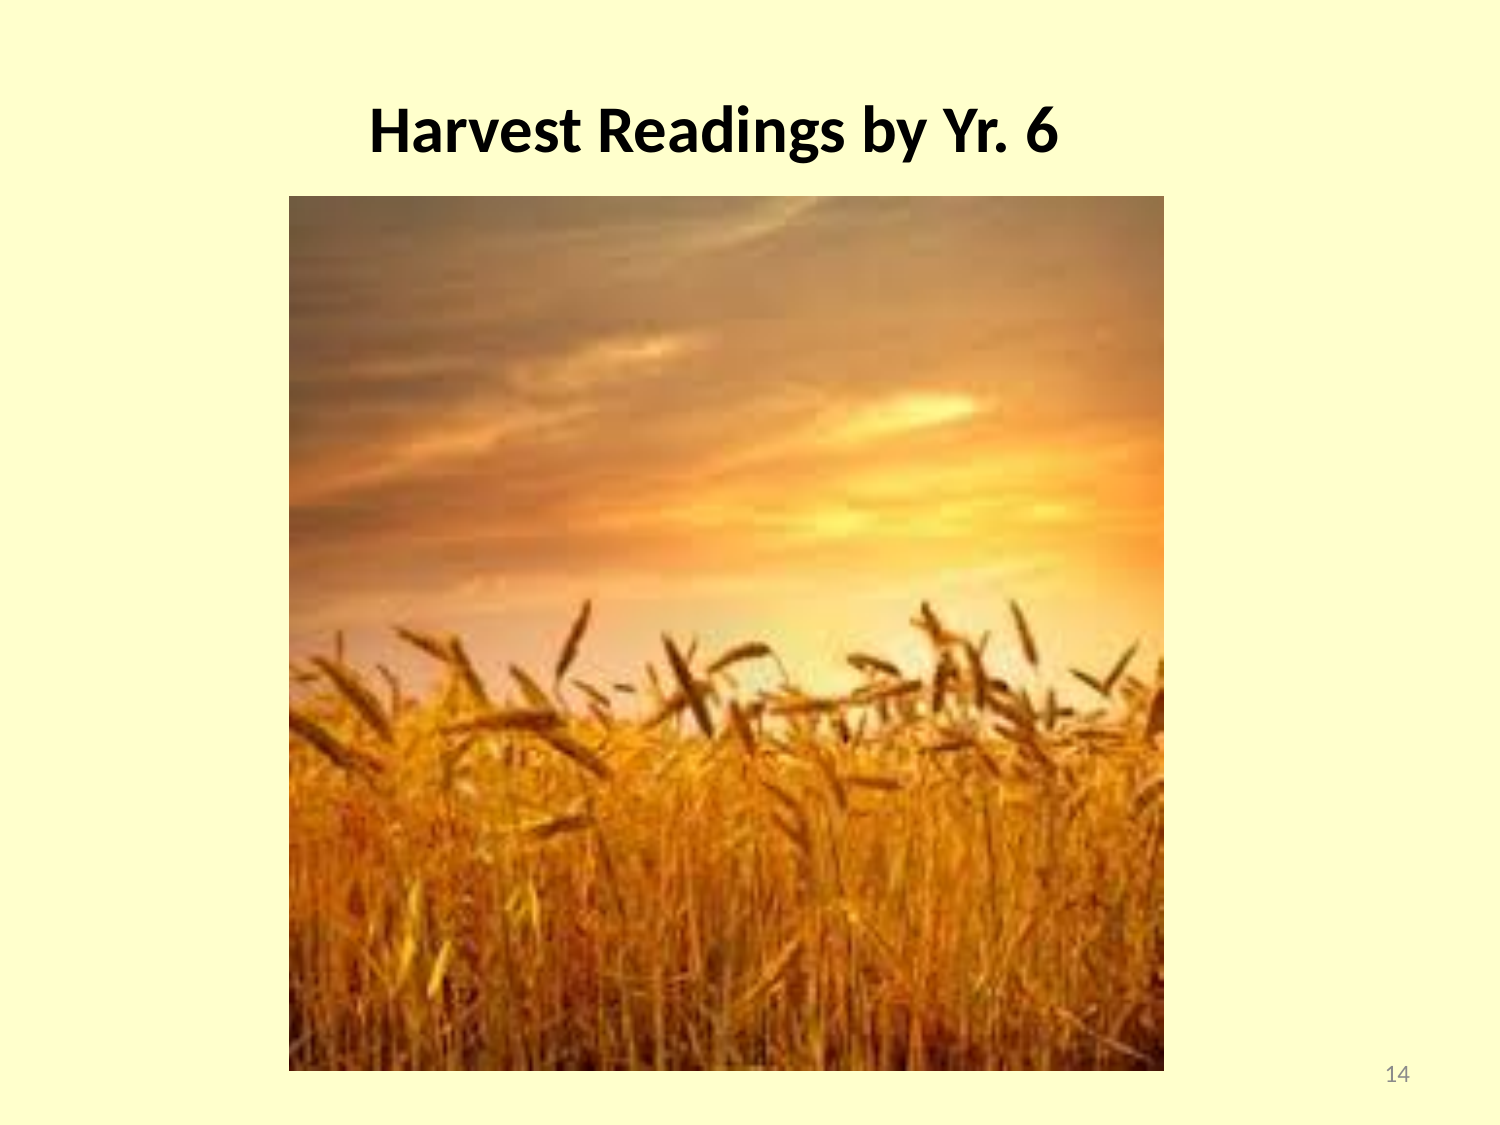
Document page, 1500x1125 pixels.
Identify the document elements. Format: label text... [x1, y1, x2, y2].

slide_number 14 [1074, 1042, 1425, 1103]
text_box Harvest Readings by Yr. 6 [112, 78, 1317, 253]
picture [288, 195, 1164, 1071]
